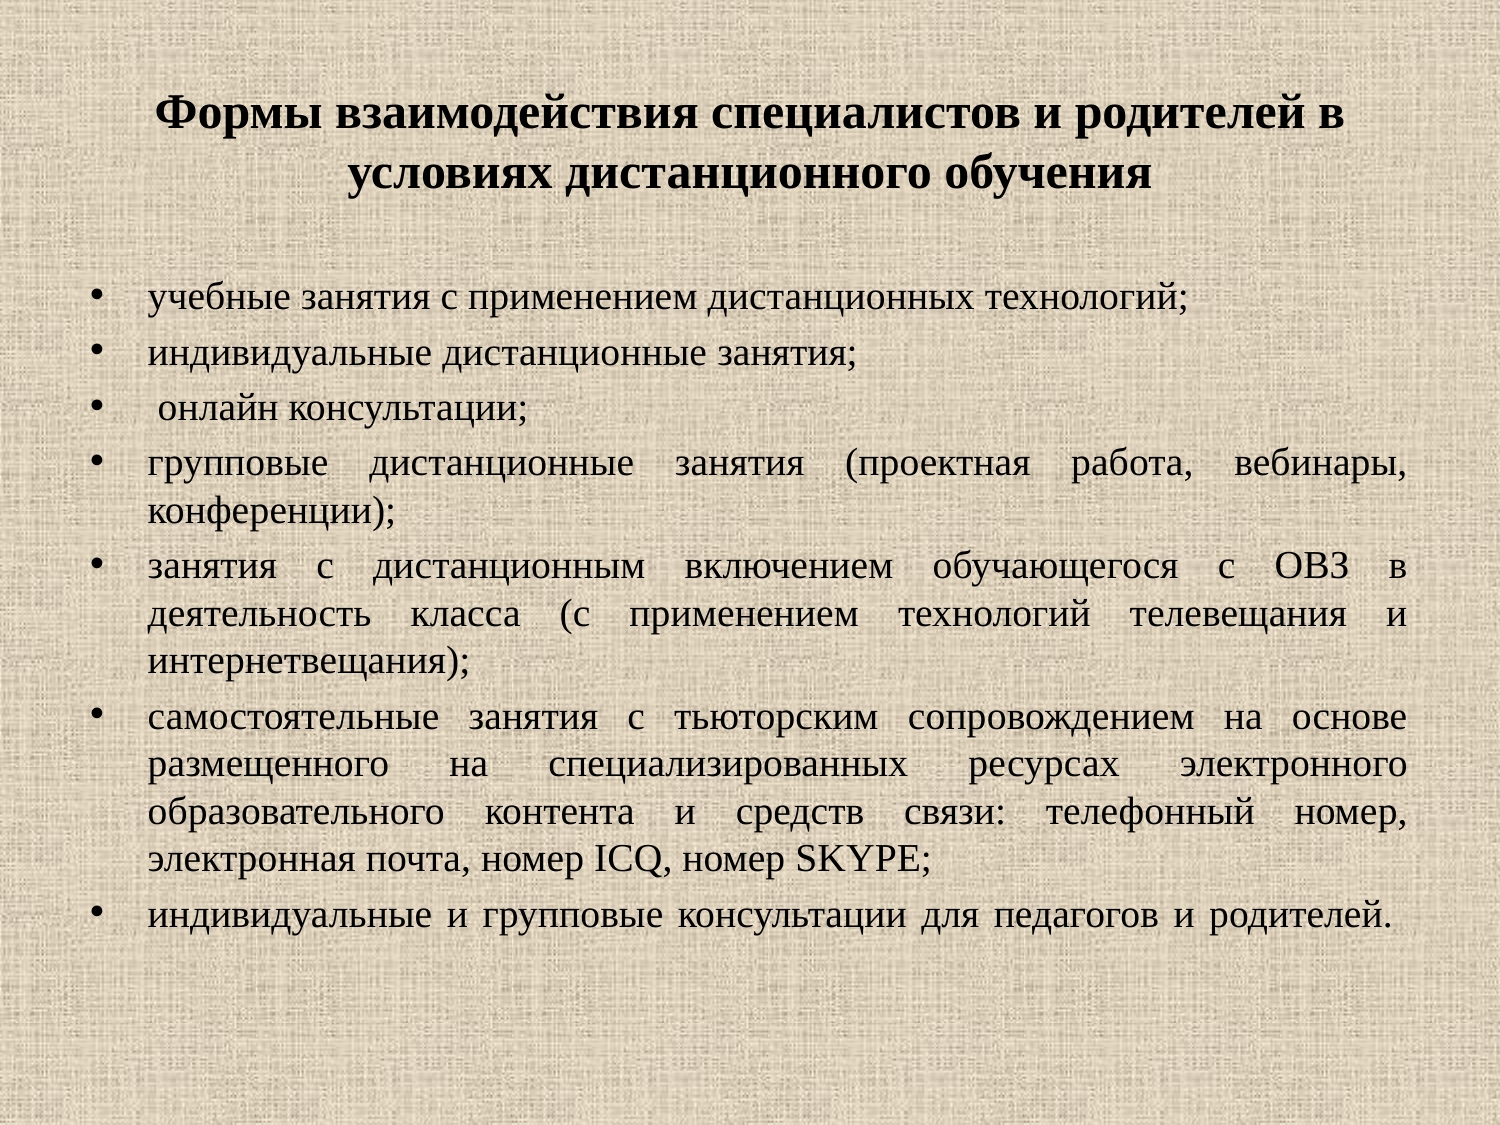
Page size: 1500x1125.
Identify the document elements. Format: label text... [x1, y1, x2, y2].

title Формы взаимодействия специалистов и родителей в условиях дистанционного обучения [75, 45, 1425, 233]
picture [0, 0, 1500, 1125]
list учебные занятия с применением дистанционных технологий; индивидуальные дистанционные занятия; онлайн консультации; групповые дистанционные занятия (проектная работа, вебинары, конференции); занятия с дистанционным включением обучающегося с ОВЗ в деятельность класса (с применением технологий телевещания и интернетвещания); самостоятельные занятия с тьюторским сопровождением на основе размещенного на специализированных ресурсах электронного образовательного контента и средств связи: телефонный номер, электронная почта, номер ICQ, номер SKYPE; индивидуальные и групповые консультации для педагогов и родителей. [75, 262, 1425, 1005]
